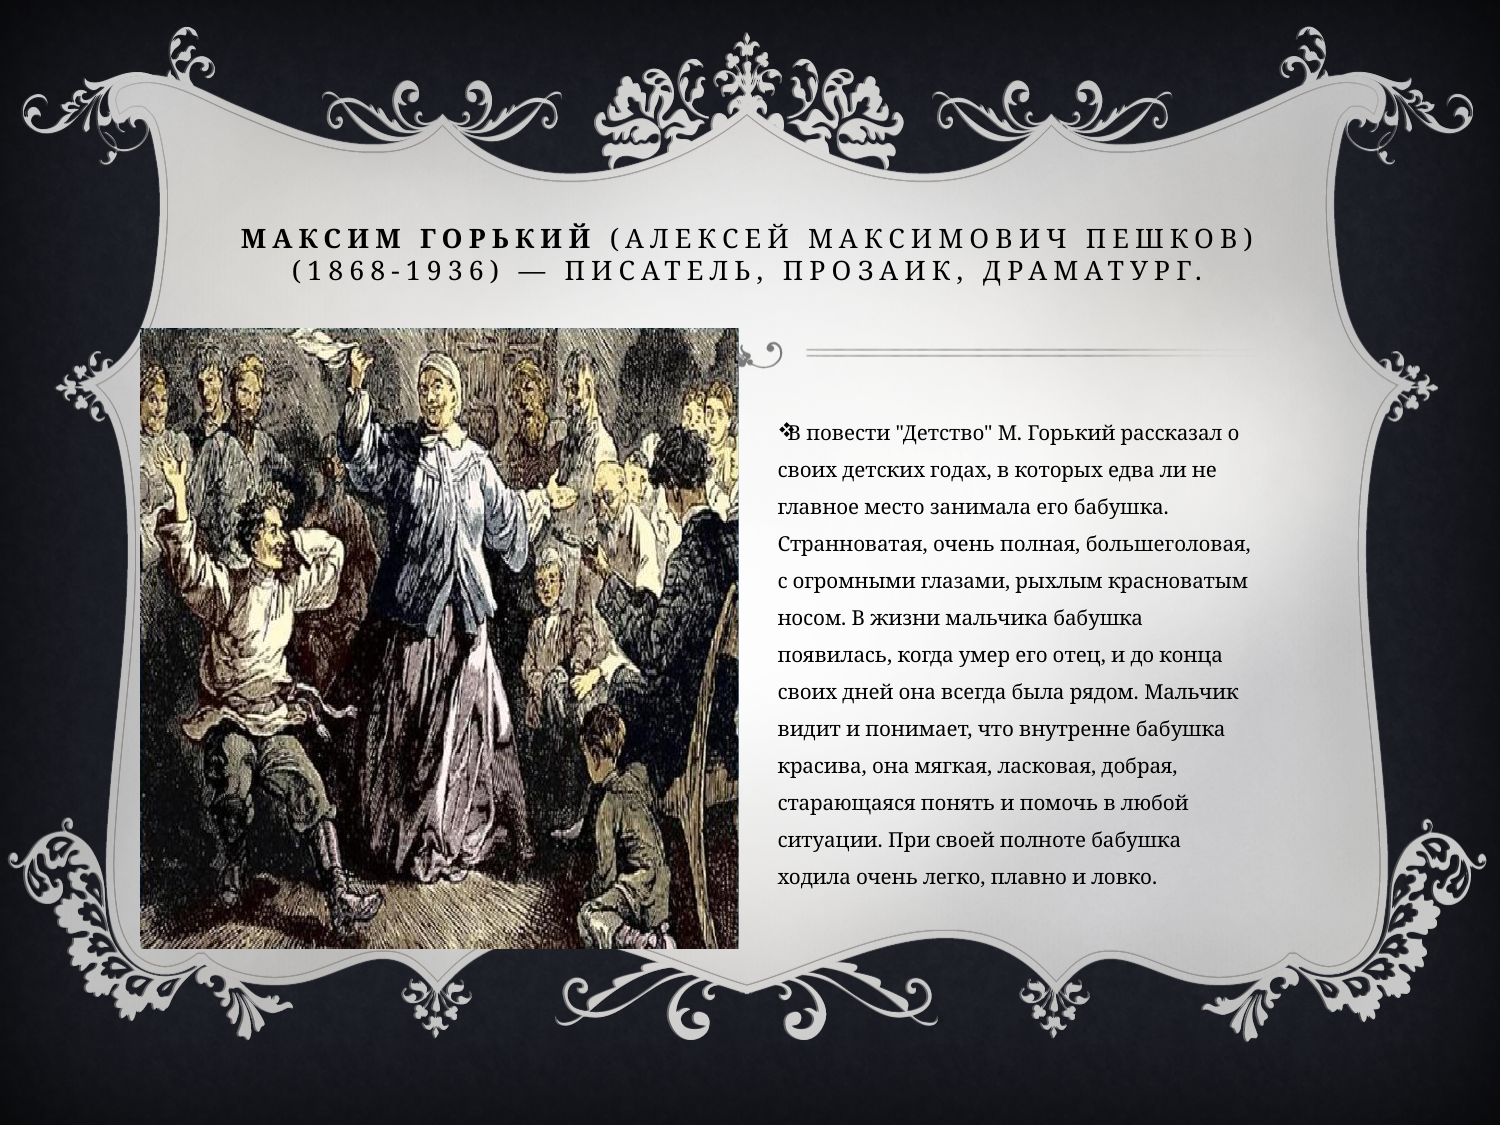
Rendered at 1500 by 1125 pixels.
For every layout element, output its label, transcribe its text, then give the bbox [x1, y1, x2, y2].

list В повести "Детство" М. Горький рассказал о своих детских годах, в которых едва ли не главное место занимала его бабушка. Странноватая, очень полная, большеголовая, с огромными глазами, рыхлым красноватым носом. В жизни мальчика бабушка появилась, когда умер его отец, и до конца своих дней она всегда была рядом. Мальчик видит и понимает, что внутренне бабушка красива, она мягкая, ласковая, добрая, старающаяся понять и помочь в любой ситуации. При своей полноте бабушка ходила очень легко, плавно и ловко. [762, 399, 1275, 913]
title Максим Горький (Алексей Максимович Пешков) (1868-1936) — писатель, прозаик, драматург. [225, 212, 1275, 325]
picture [0, 327, 1500, 1125]
picture [0, 0, 1500, 265]
